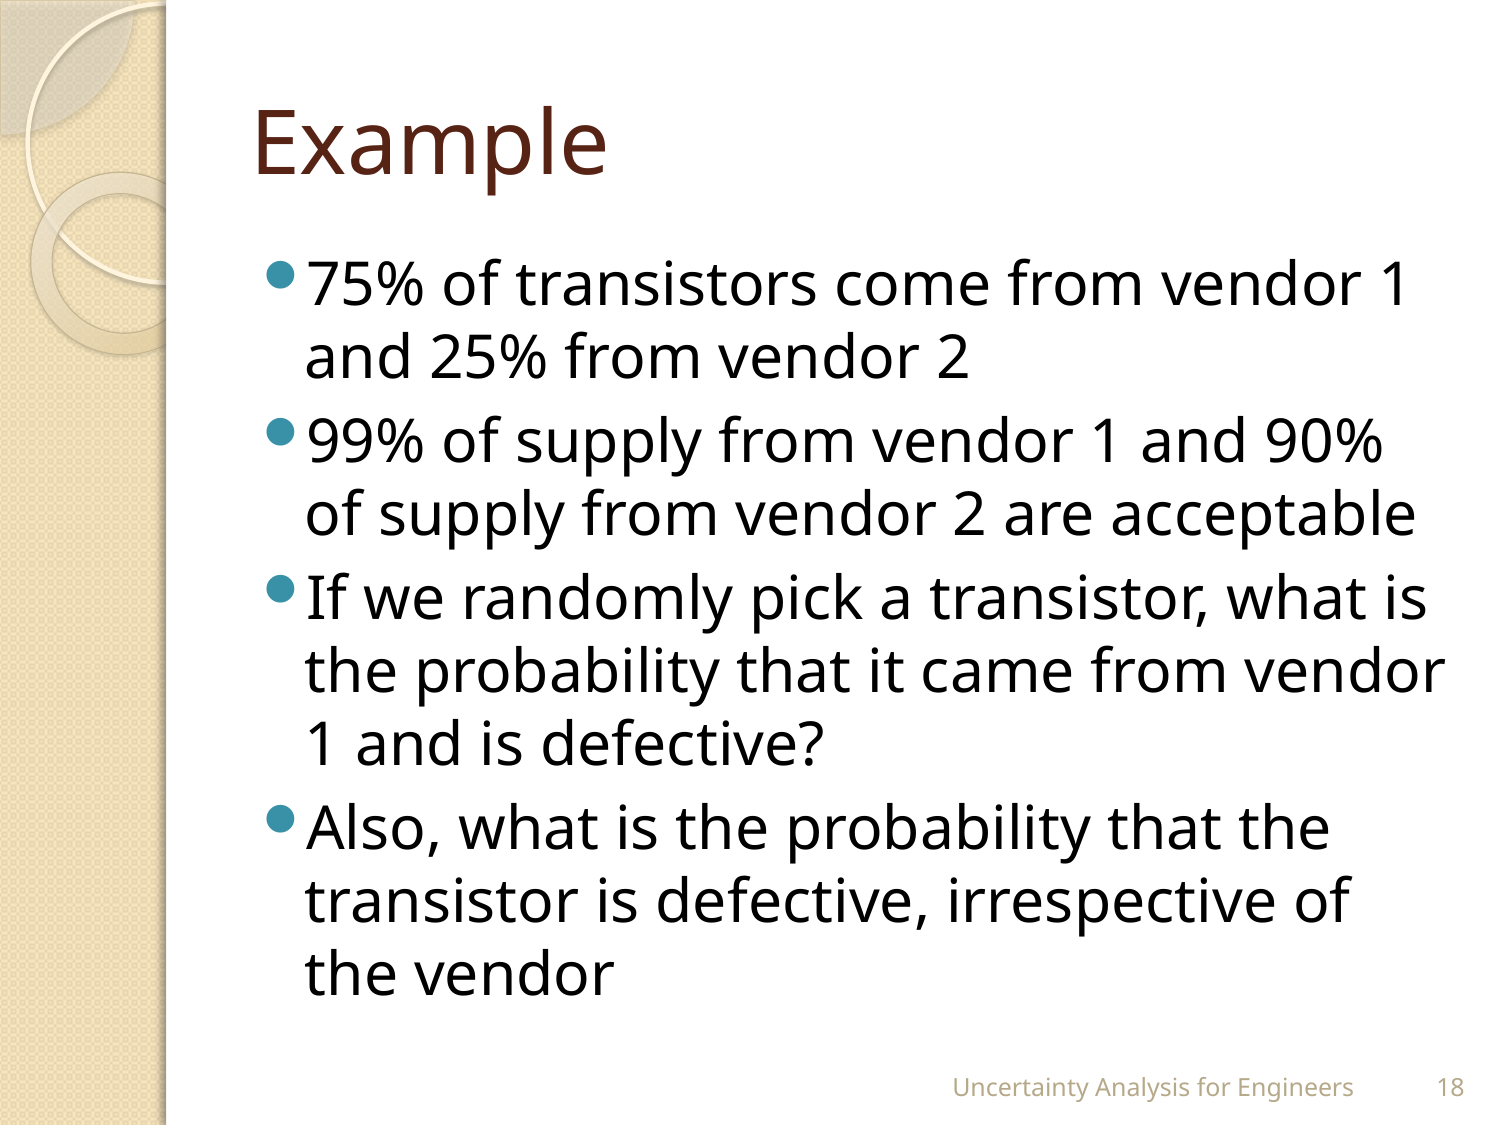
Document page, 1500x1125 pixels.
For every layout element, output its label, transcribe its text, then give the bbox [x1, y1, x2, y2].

footer Uncertainty Analysis for Engineers [937, 1034, 1413, 1113]
slide_number 18 [1413, 1034, 1488, 1113]
list 75% of transistors come from vendor 1 and 25% from vendor 2 99% of supply from vendor 1 and 90% of supply from vendor 2 are acceptable If we randomly pick a transistor, what is the probability that it came from vendor 1 and is defective? Also, what is the probability that the transistor is defective, irrespective of the vendor [235, 237, 1466, 1025]
title Example [235, 45, 1466, 233]
